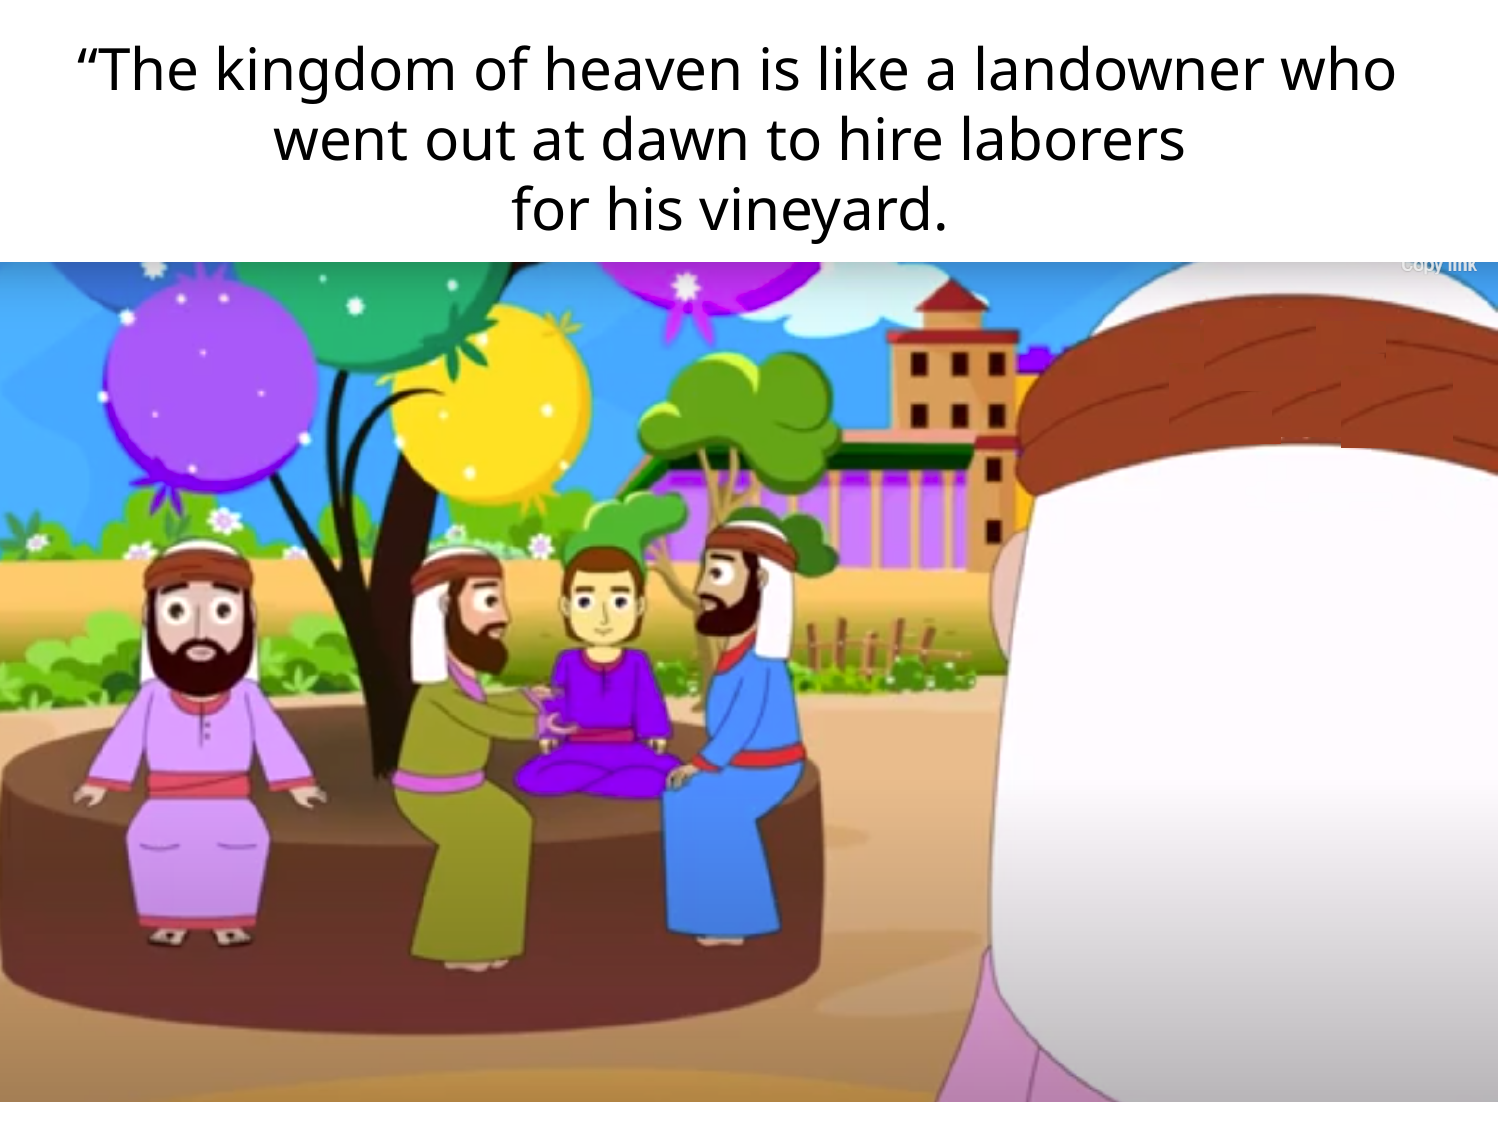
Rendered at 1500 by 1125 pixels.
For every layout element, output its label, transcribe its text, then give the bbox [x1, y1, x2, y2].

picture [0, 262, 1500, 1103]
text_box “The kingdom of heaven is like a landowner who went out at dawn to hire laborers for his vineyard. [0, 24, 1475, 250]
